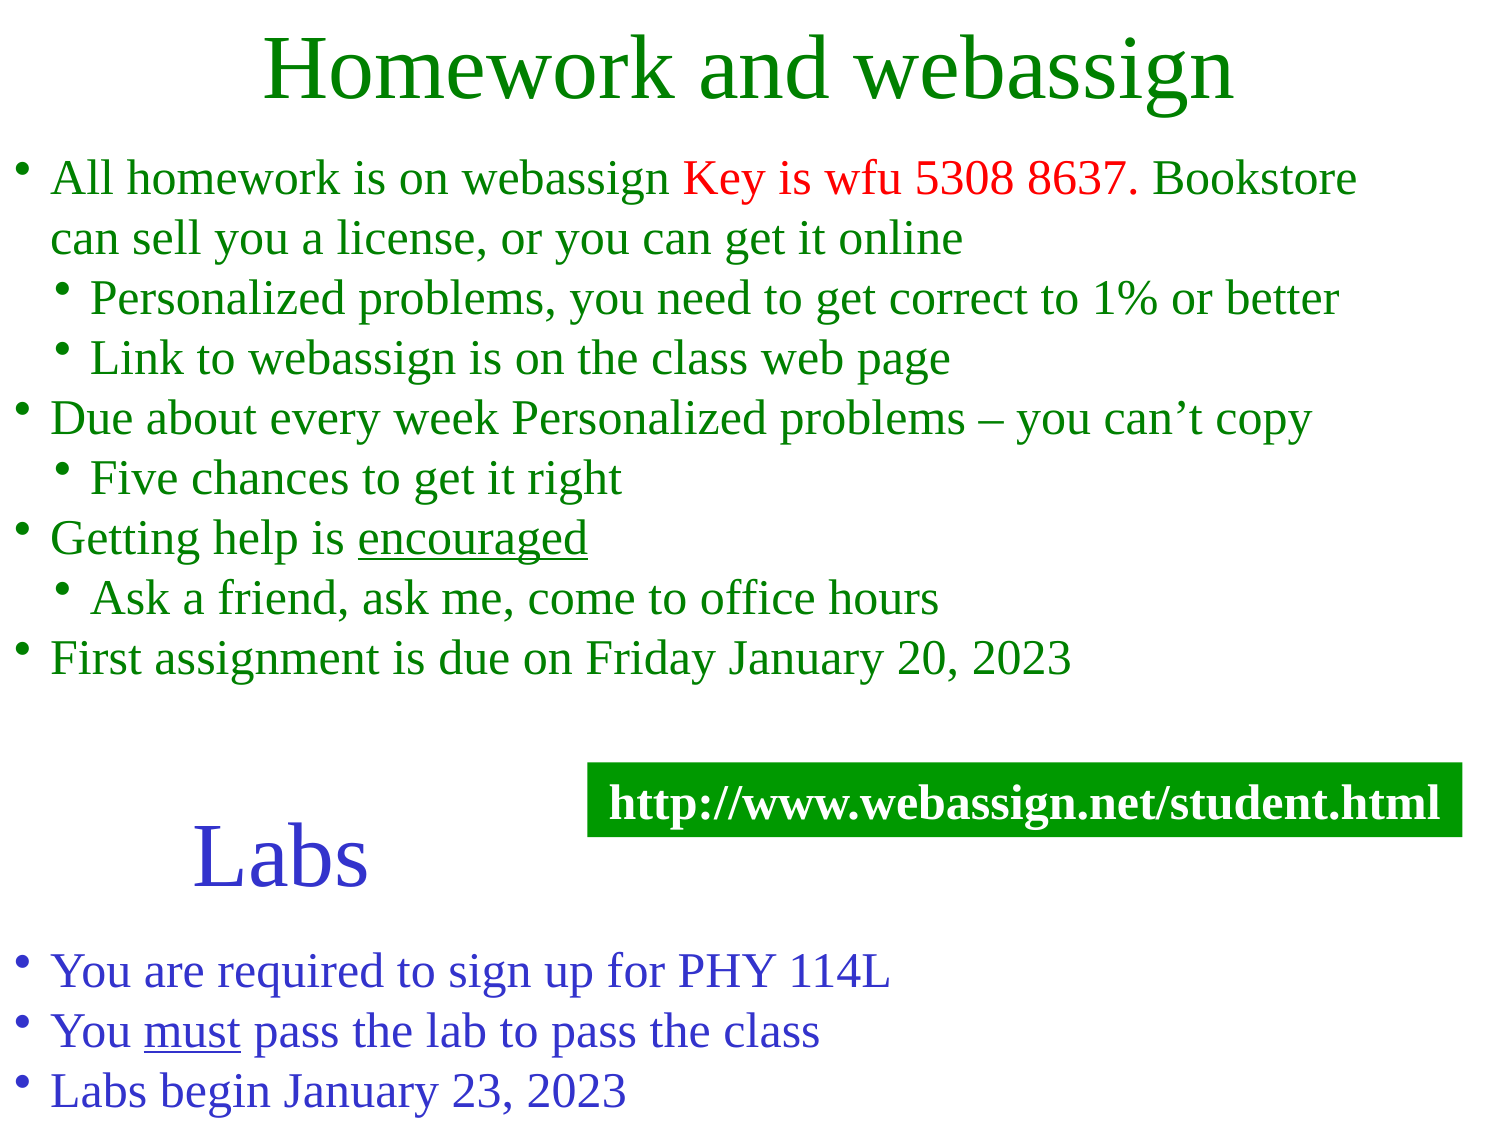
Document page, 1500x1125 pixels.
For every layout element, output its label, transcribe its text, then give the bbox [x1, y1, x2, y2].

text_box Homework and webassign [0, 0, 1500, 125]
text_box http://www.webassign.net/student.html [587, 762, 1463, 838]
text_box Labs [37, 787, 525, 913]
text_box All homework is on webassign Key is wfu 5308 8637. Bookstore can sell you a license, or you can get it online Personalized problems, you need to get correct to 1% or better Link to webassign is on the class web page Due about every week Personalized problems – you can’t copy Five chances to get it right Getting help is encouraged Ask a friend, ask me, come to office hours First assignment is due on Friday January 20, 2023 [0, 137, 1388, 693]
text_box You are required to sign up for PHY 114L You must pass the lab to pass the class Labs begin January 23, 2023 [0, 930, 1188, 1125]
